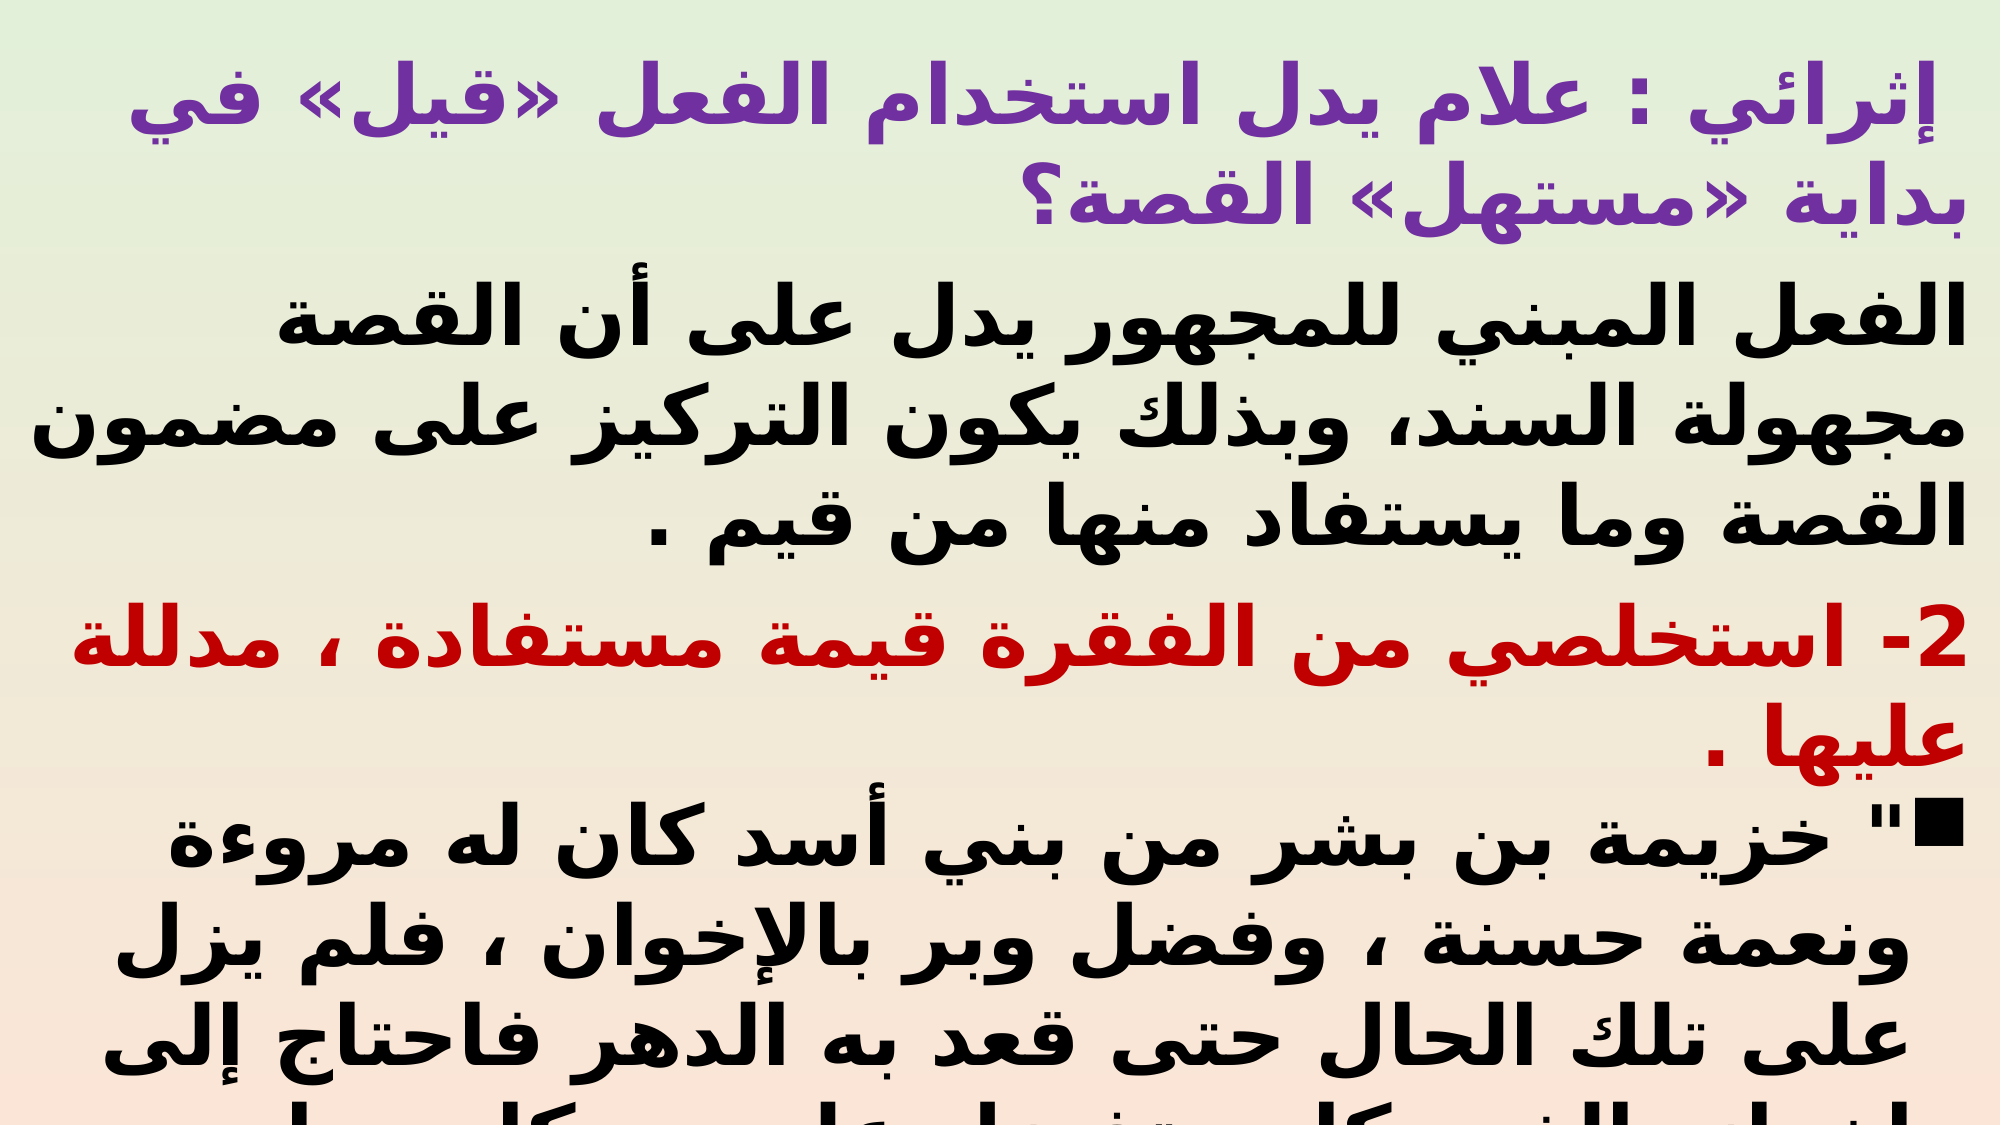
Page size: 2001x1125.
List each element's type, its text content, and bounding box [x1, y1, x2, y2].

text_box إثرائي : علام يدل استخدام الفعل «قيل» في بداية «مستهل» القصة؟ الفعل المبني للمجهور يدل على أن القصة مجهولة السند، وبذلك يكون التركيز على مضمون القصة وما يستفاد منها من قيم . 2- استخلصي من الفقرة قيمة مستفادة ، مدللة عليها . " خزيمة بن بشر من بني أسد كان له مروءة ونعمة حسنة ، وفضل وبر بالإخوان ، فلم يزل على تلك الحال حتى قعد به الدهر فاحتاج إلى إخوانه الذين كان يتفضل عليهم وكان يواسيهم فواسوه حينا ثم ملوه ، فلما لاح له تغيرهم أتى امرأته وكانت ابنة عمه ، فقال لها : يا ابنة عمي ، قد رأيت من إخواني تغيرا ، وقد عزمت على أن ألزم بيتي إلى أن يأتيني الموت ، فأغلق بابه وأقام يتقوت بما عنده حتى نفد وبقي حائرا قيمة الاعتزاز والاعتداد بالنفس والدليل لزم خزيمة بيته وأغلق بابه . [5, 33, 1987, 1125]
